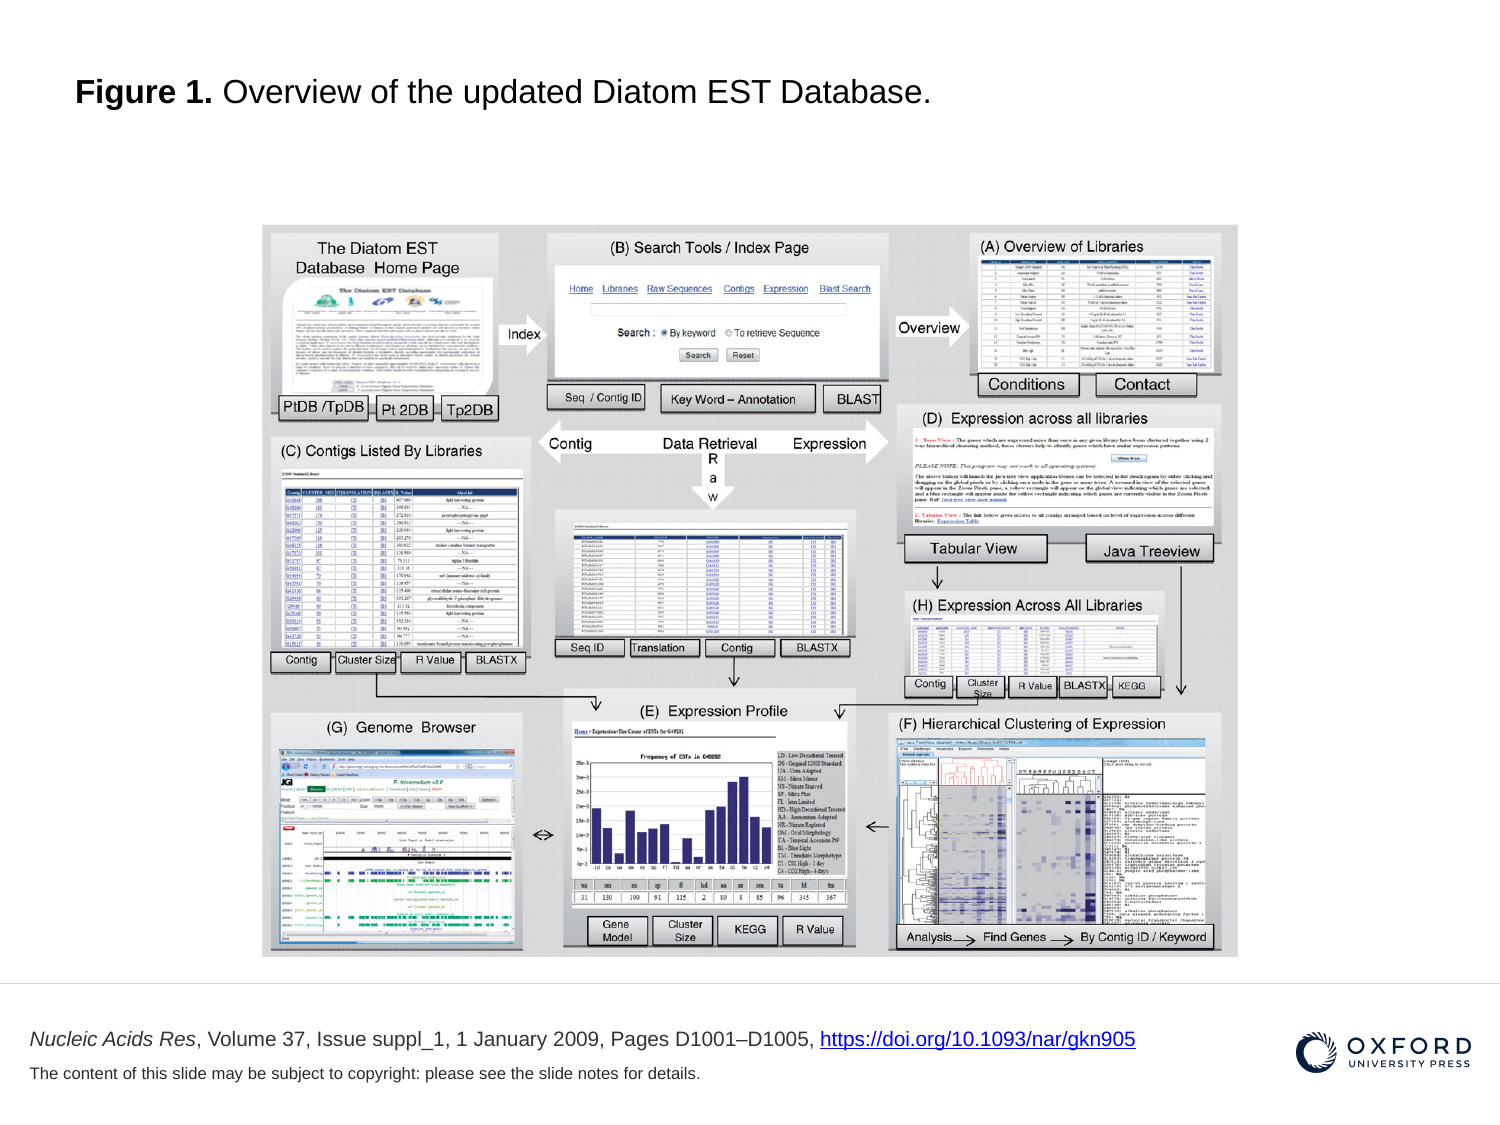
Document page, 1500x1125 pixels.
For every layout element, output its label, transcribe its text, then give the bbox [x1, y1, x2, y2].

picture [1296, 1032, 1471, 1073]
picture [262, 224, 1238, 957]
footer Nucleic Acids Res, Volume 37, Issue suppl_1, 1 January 2009, Pages D1001–D1005, https://doi.org/10.1093/nar/gkn905 The content of this slide may be subject to copyright: please see the slide notes for details. [0, 983, 1260, 1125]
title Figure 1. Overview of the updated Diatom EST Database. [75, 69, 1078, 171]
